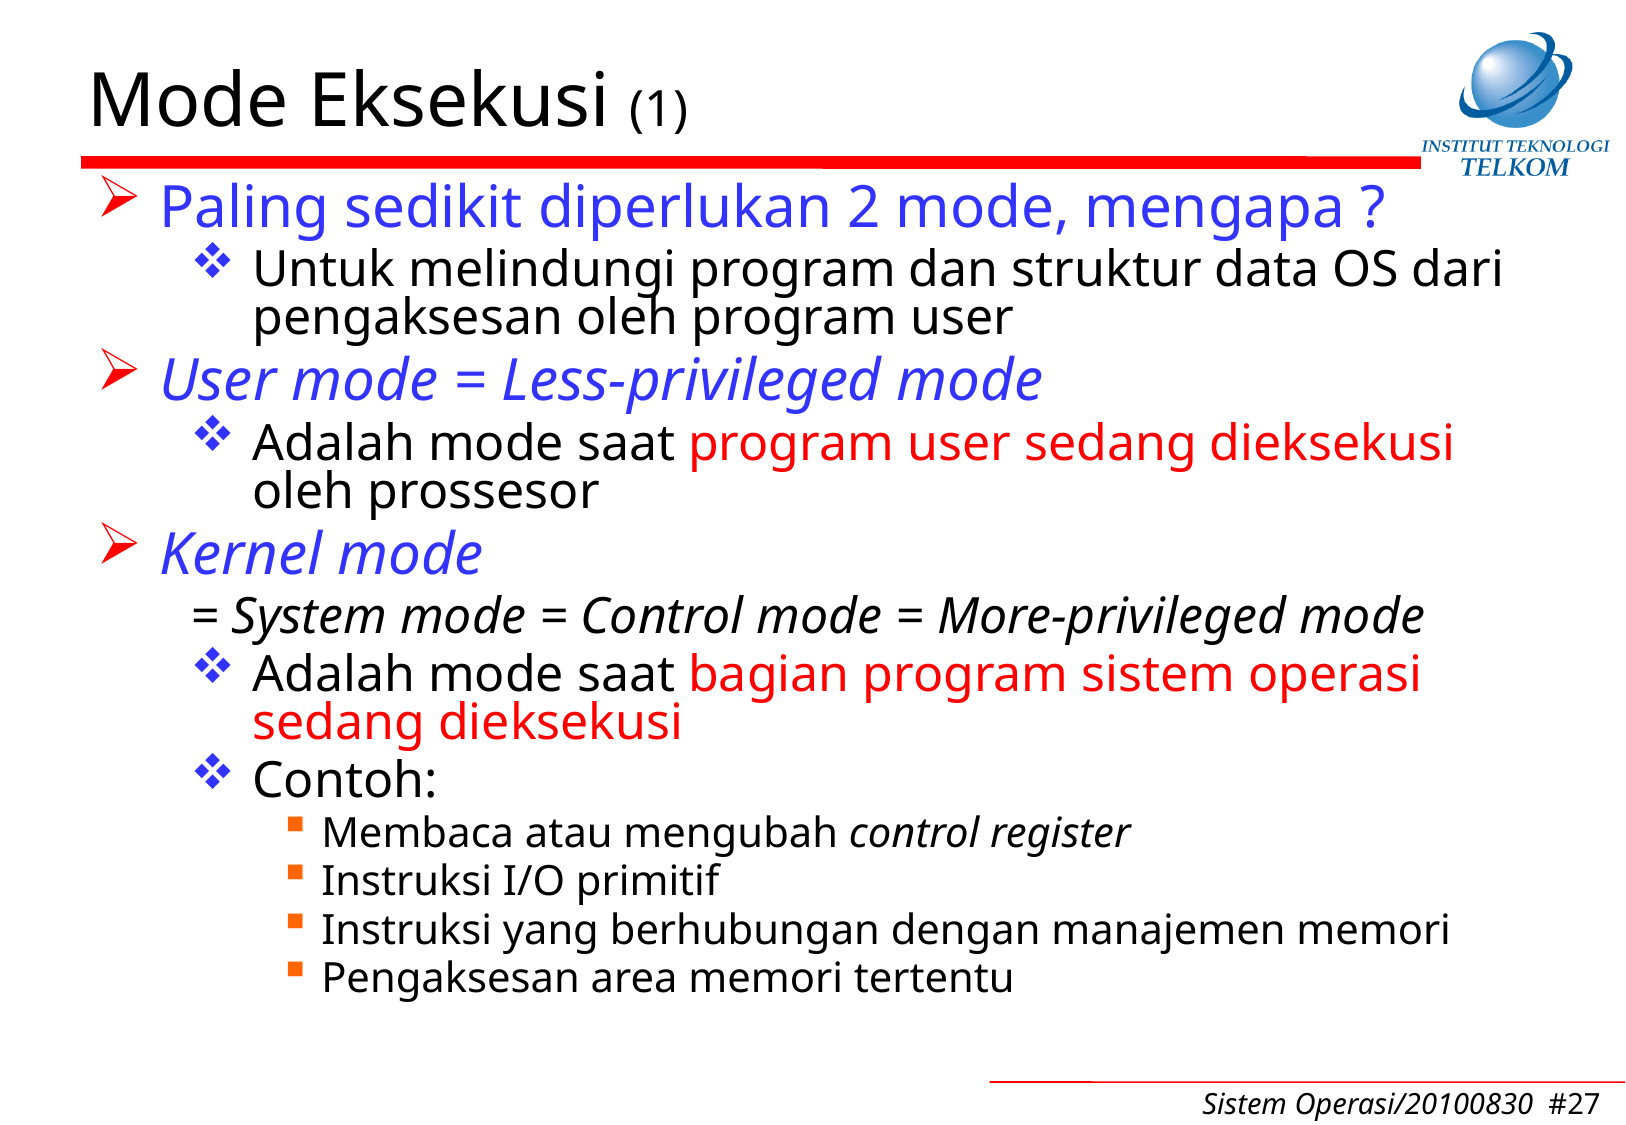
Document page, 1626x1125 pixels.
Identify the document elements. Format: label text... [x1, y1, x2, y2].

picture [1421, 32, 1610, 176]
list Paling sedikit diperlukan 2 mode, mengapa ? Untuk melindungi program dan struktur data OS dari pengaksesan oleh program user User mode = Less-privileged mode Adalah mode saat program user sedang dieksekusi oleh prossesor Kernel mode = System mode = Control mode = More-privileged mode Adalah mode saat bagian program sistem operasi sedang dieksekusi Contoh: Membaca atau mengubah control register Instruksi I/O primitif Instruksi yang berhubungan dengan manajemen memori Pengaksesan area memori tertentu [80, 174, 1575, 1101]
title Mode Eksekusi (1) [71, 24, 1531, 150]
